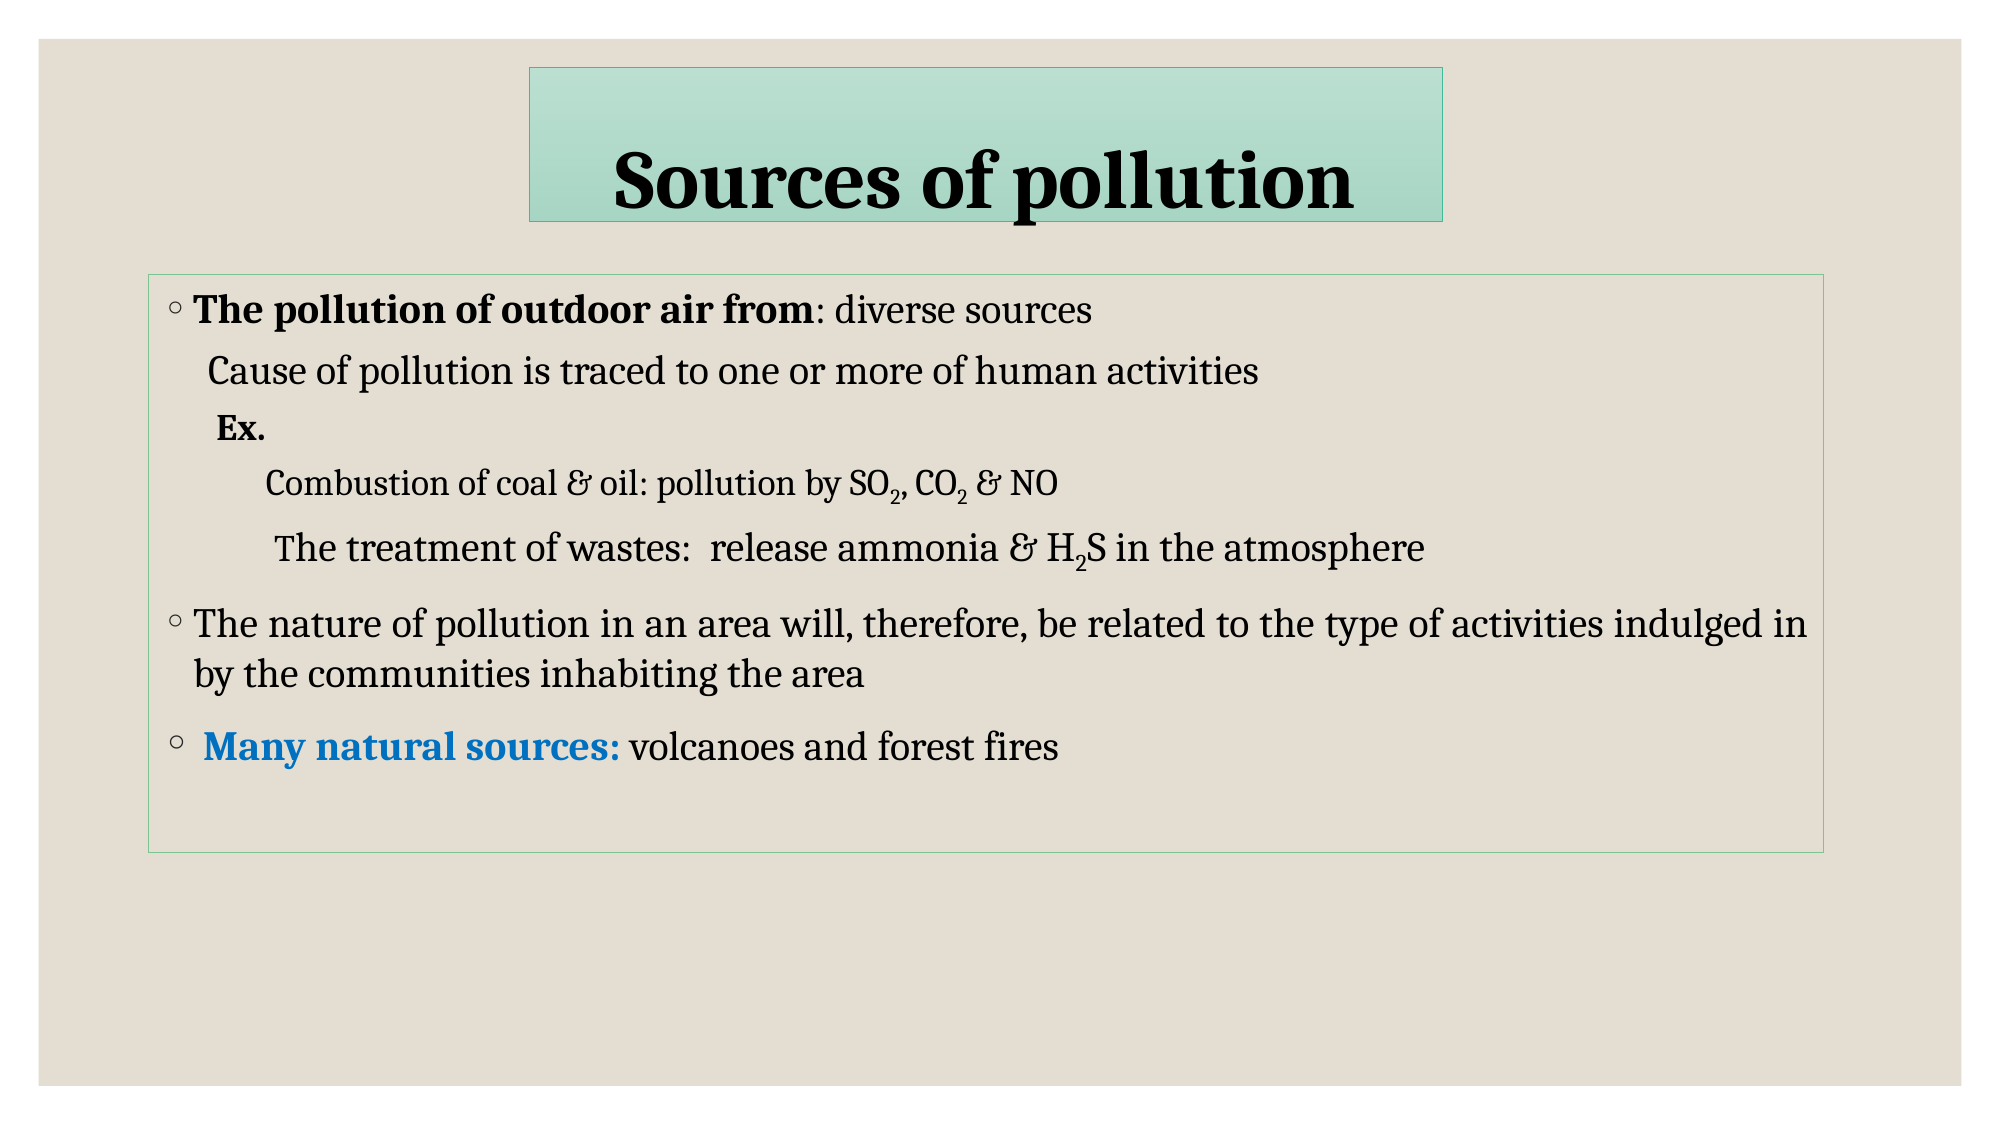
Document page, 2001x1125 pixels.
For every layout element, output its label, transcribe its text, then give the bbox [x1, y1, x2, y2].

list The pollution of outdoor air from: diverse sources Cause of pollution is traced to one or more of human activities Ex. Combustion of coal & oil: pollution by SO2, CO2 & NO The treatment of wastes: release ammonia & H2S in the atmosphere The nature of pollution in an area will, therefore, be related to the type of activities indulged in by the communities inhabiting the area Many natural sources: volcanoes and forest fires [148, 274, 1824, 853]
text_box Sources of pollution [529, 67, 1443, 222]
